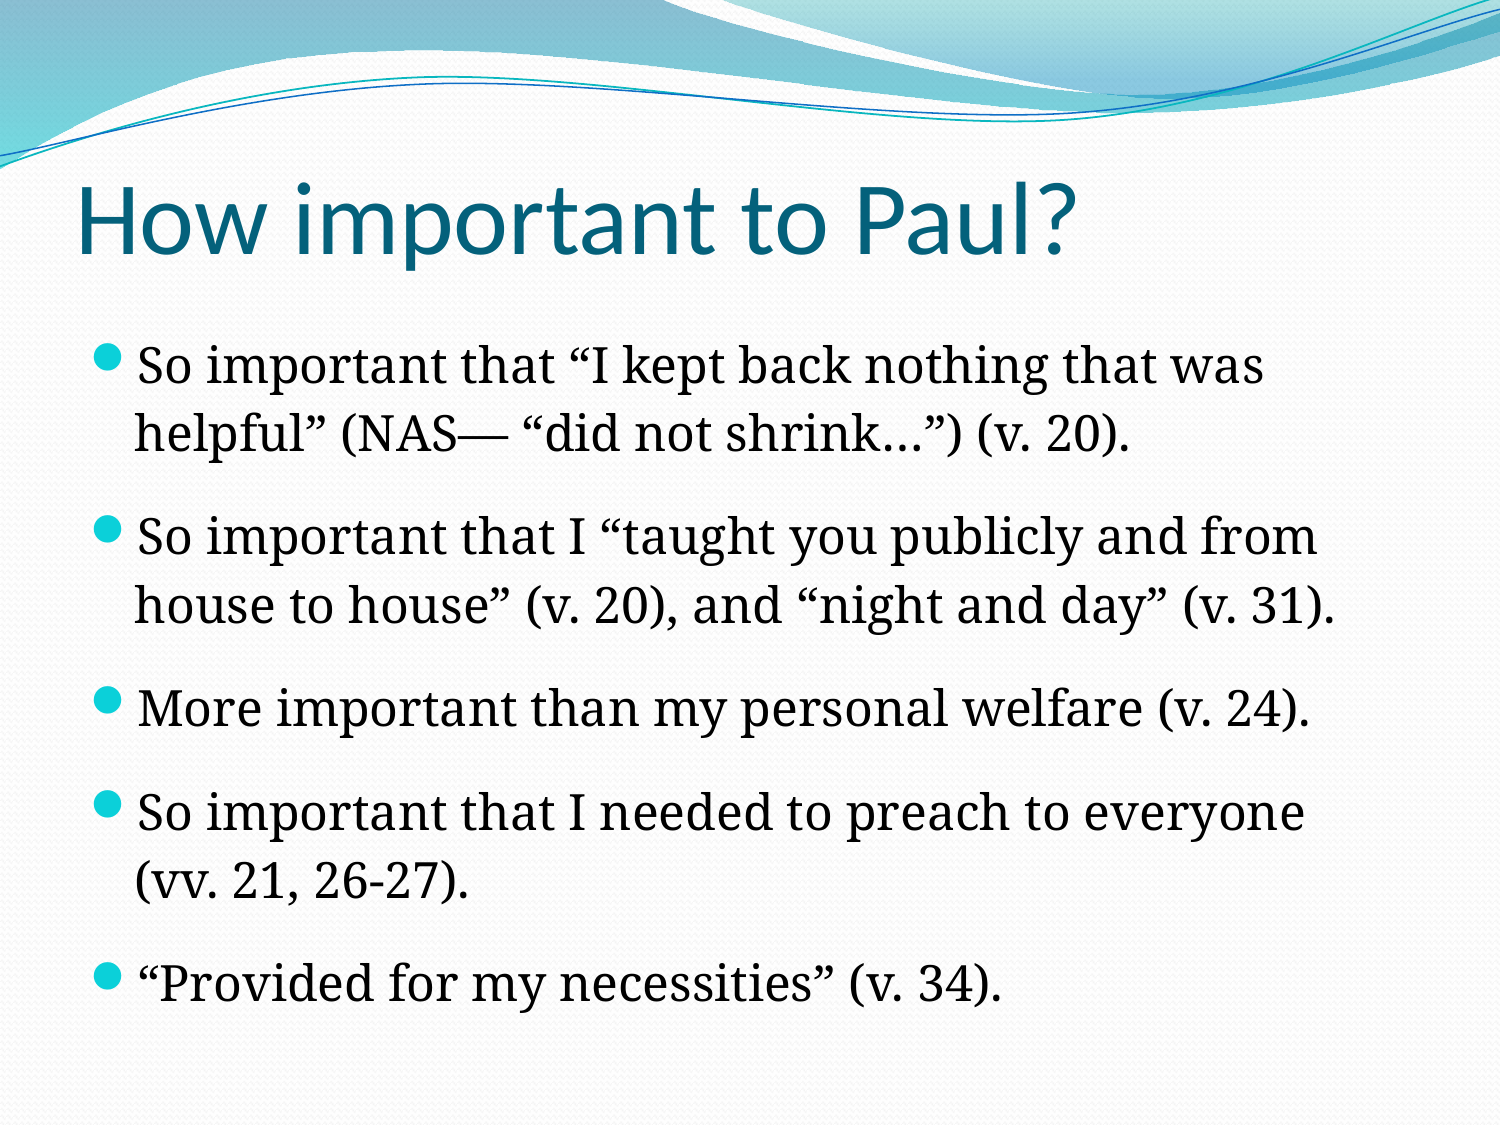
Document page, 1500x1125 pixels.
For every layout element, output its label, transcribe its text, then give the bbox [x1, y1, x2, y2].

title How important to Paul? [75, 115, 1425, 303]
list So important that “I kept back nothing that was helpful” (NAS— “did not shrink…”) (v. 20). So important that I “taught you publicly and from house to house” (v. 20), and “night and day” (v. 31). More important than my personal welfare (v. 24). So important that I needed to preach to everyone (vv. 21, 26-27). “Provided for my necessities” (v. 34). [75, 317, 1425, 1038]
